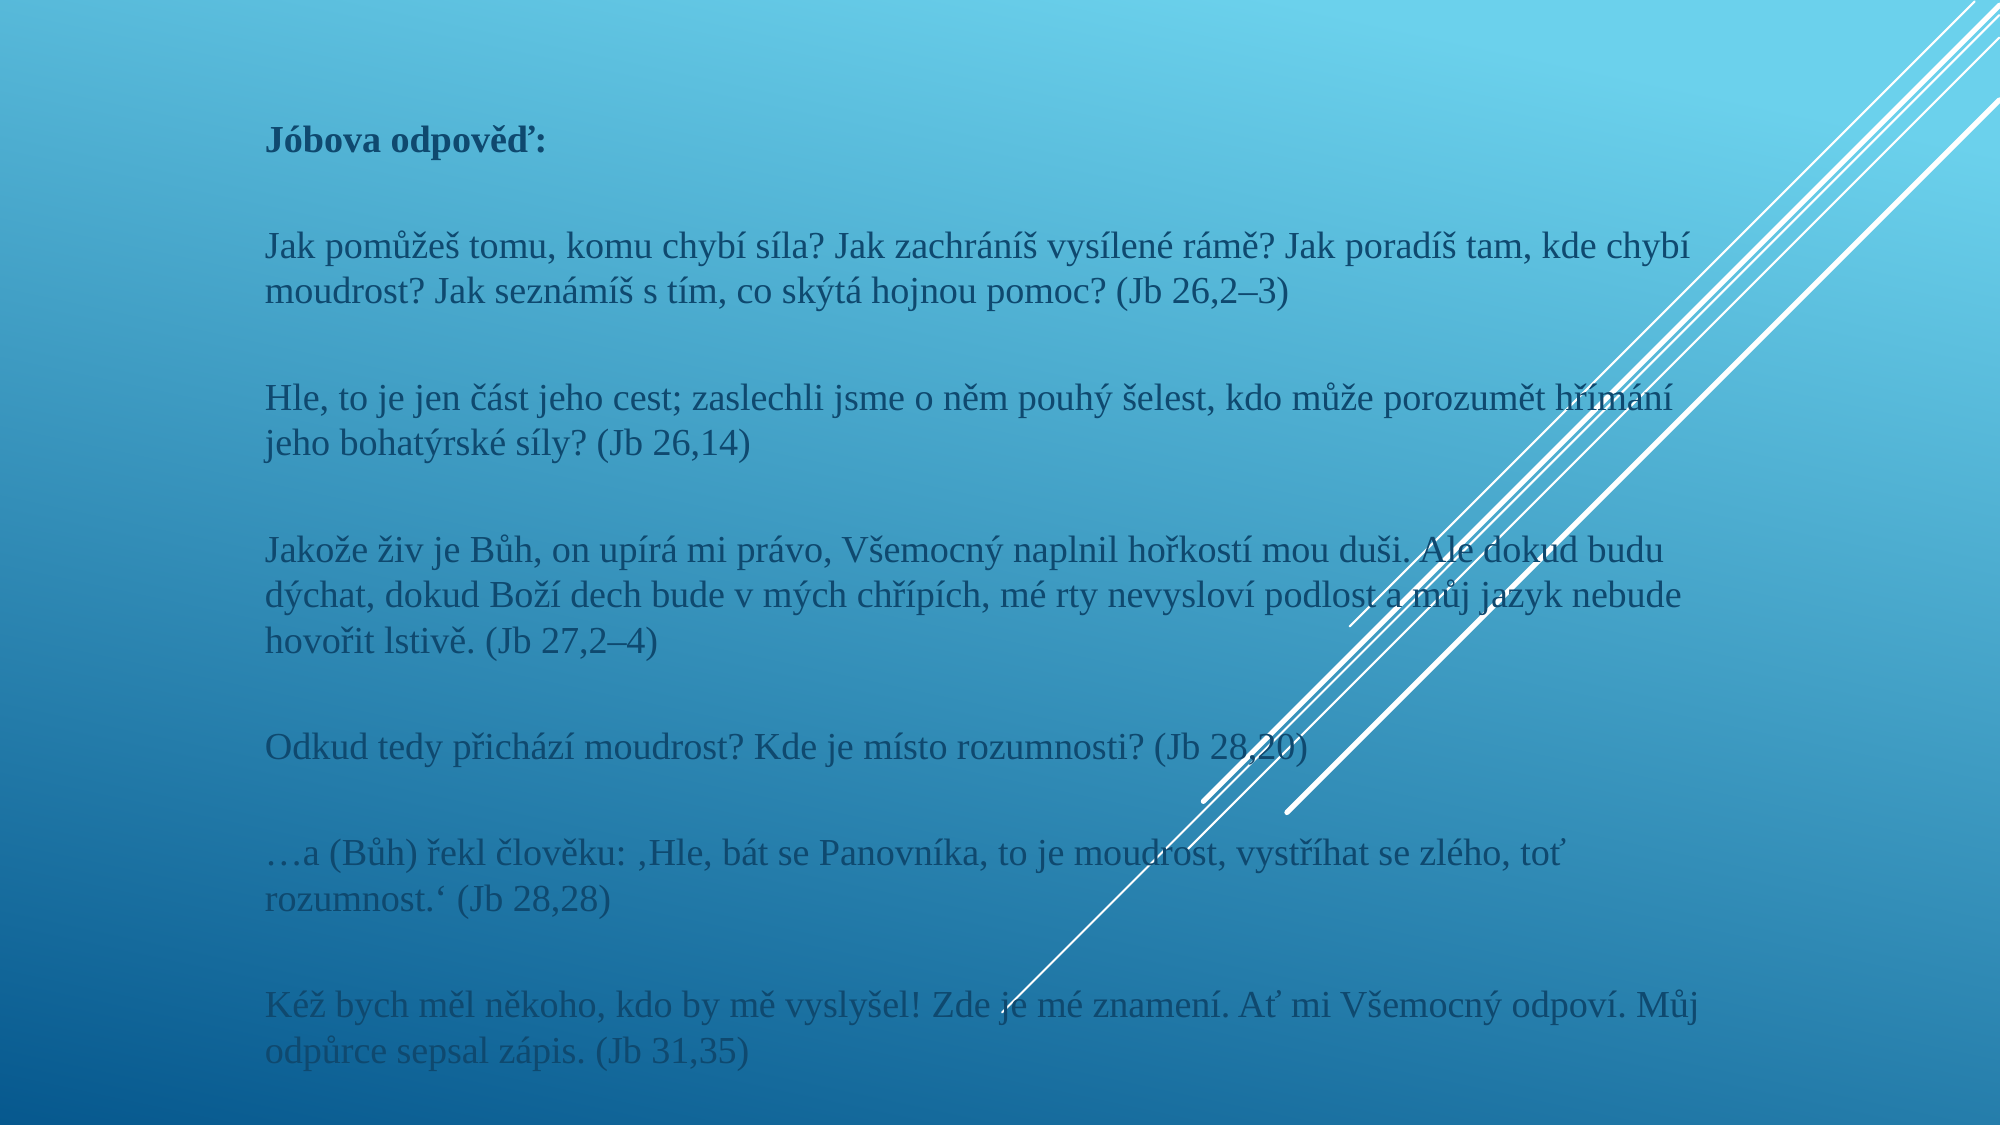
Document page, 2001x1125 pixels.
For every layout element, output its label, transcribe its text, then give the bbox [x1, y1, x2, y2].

subtitle Jóbova odpověď: Jak pomůžeš tomu, komu chybí síla? Jak zachráníš vysílené rámě? Jak poradíš tam, kde chybí moudrost? Jak seznámíš s tím, co skýtá hojnou pomoc? (Jb 26,2–3) Hle, to je jen část jeho cest; zaslechli jsme o něm pouhý šelest, kdo může porozumět hřímání jeho bohatýrské síly? (Jb 26,14) Jakože živ je Bůh, on upírá mi právo, Všemocný naplnil hořkostí mou duši. Ale dokud budu dýchat, dokud Boží dech bude v mých chřípích, mé rty nevysloví podlost a můj jazyk nebude hovořit lstivě. (Jb 27,2–4) Odkud tedy přichází moudrost? Kde je místo rozumnosti? (Jb 28,20) …a (Bůh) řekl člověku: ‚Hle, bát se Panovníka, to je moudrost, vystříhat se zlého, toť rozumnost.‘ (Jb 28,28) Kéž bych měl někoho, kdo by mě vyslyšel! Zde je mé znamení. Ať mi Všemocný odpoví. Můj odpůrce sepsal zápis. (Jb 31,35) [249, 106, 1750, 1079]
